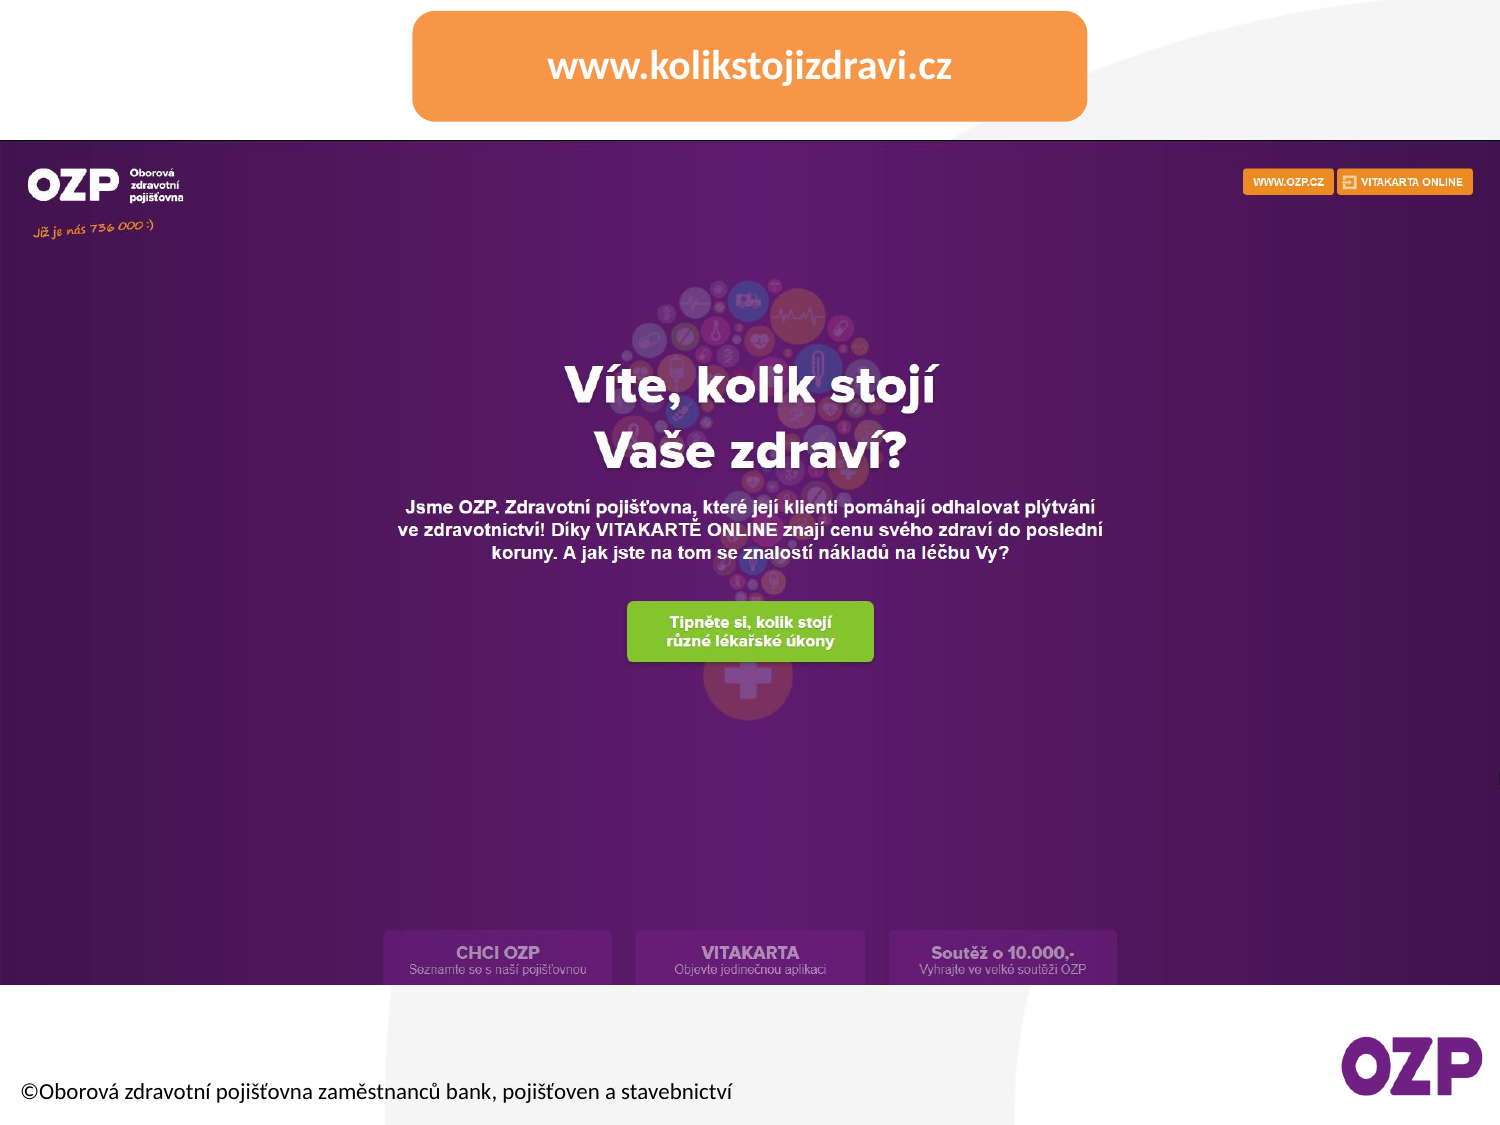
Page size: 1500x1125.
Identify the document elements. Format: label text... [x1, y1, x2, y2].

text_box www.kolikstojizdravi.cz [410, 8, 1090, 124]
text_box ©Oborová zdravotní pojišťovna zaměstnanců bank, pojišťoven a stavebnictví [0, 1069, 960, 1112]
picture [0, 0, 1500, 1125]
